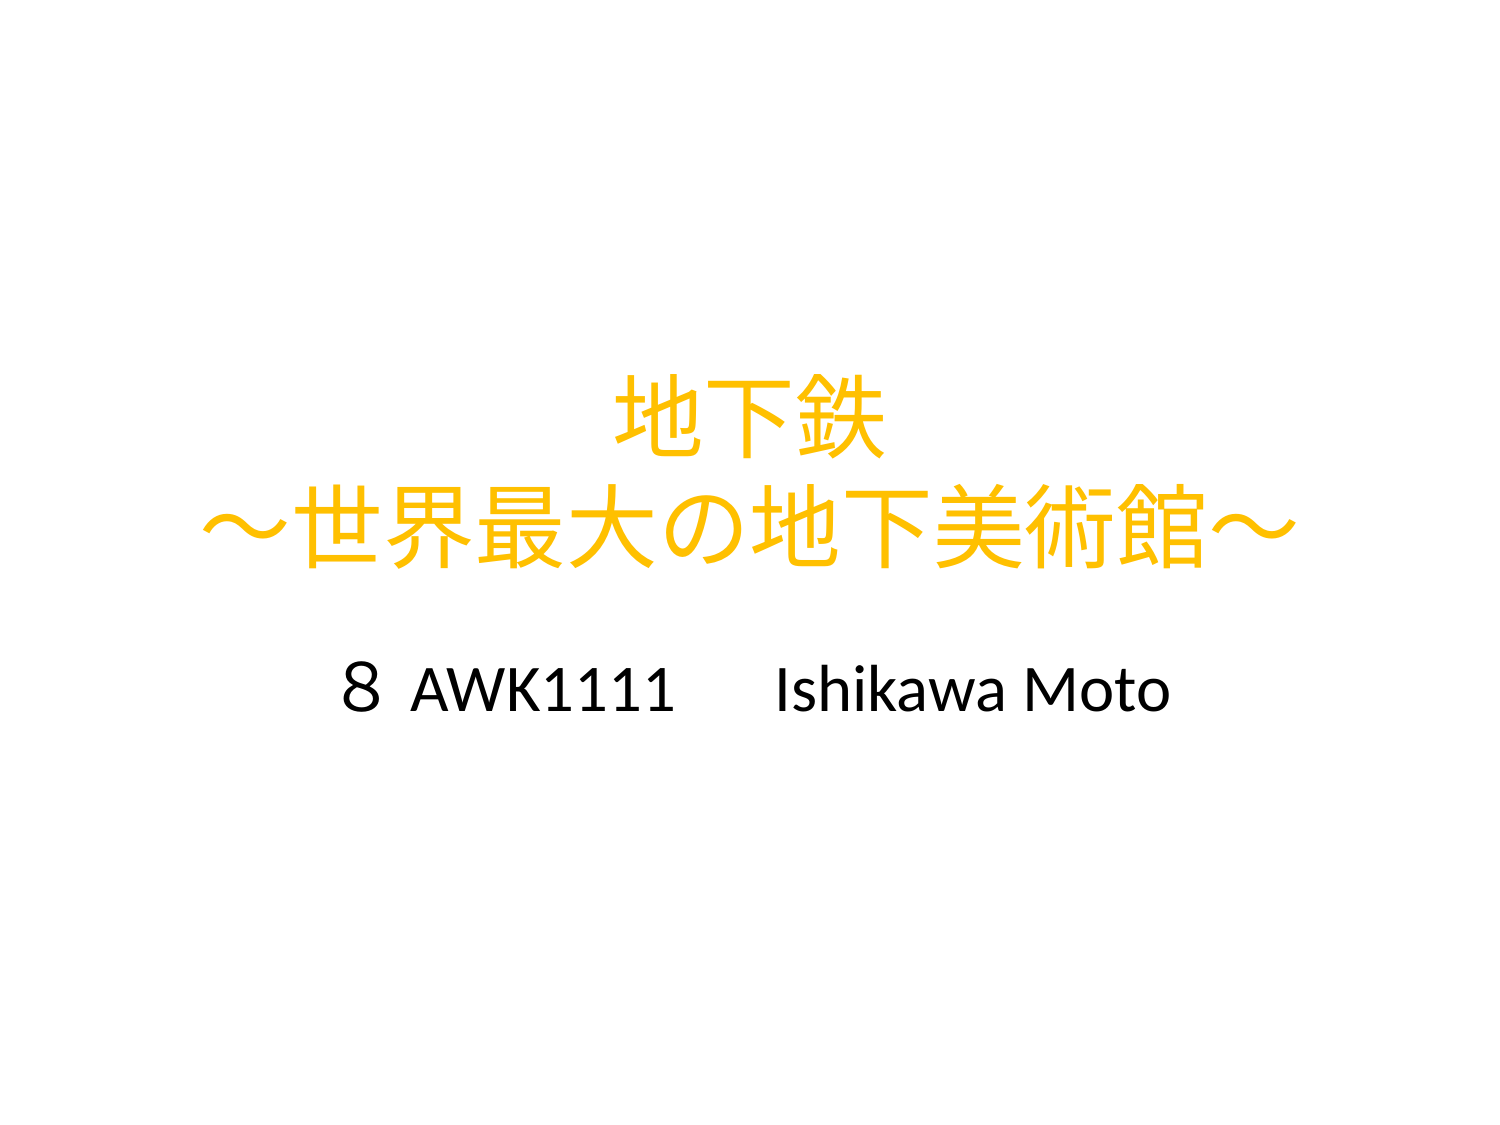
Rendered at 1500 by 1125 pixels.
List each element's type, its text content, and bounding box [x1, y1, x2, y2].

title 地下鉄 ～世界最大の地下美術館～ [112, 349, 1388, 591]
subtitle ８AWK1111 Ishikawa Moto [225, 637, 1275, 925]
